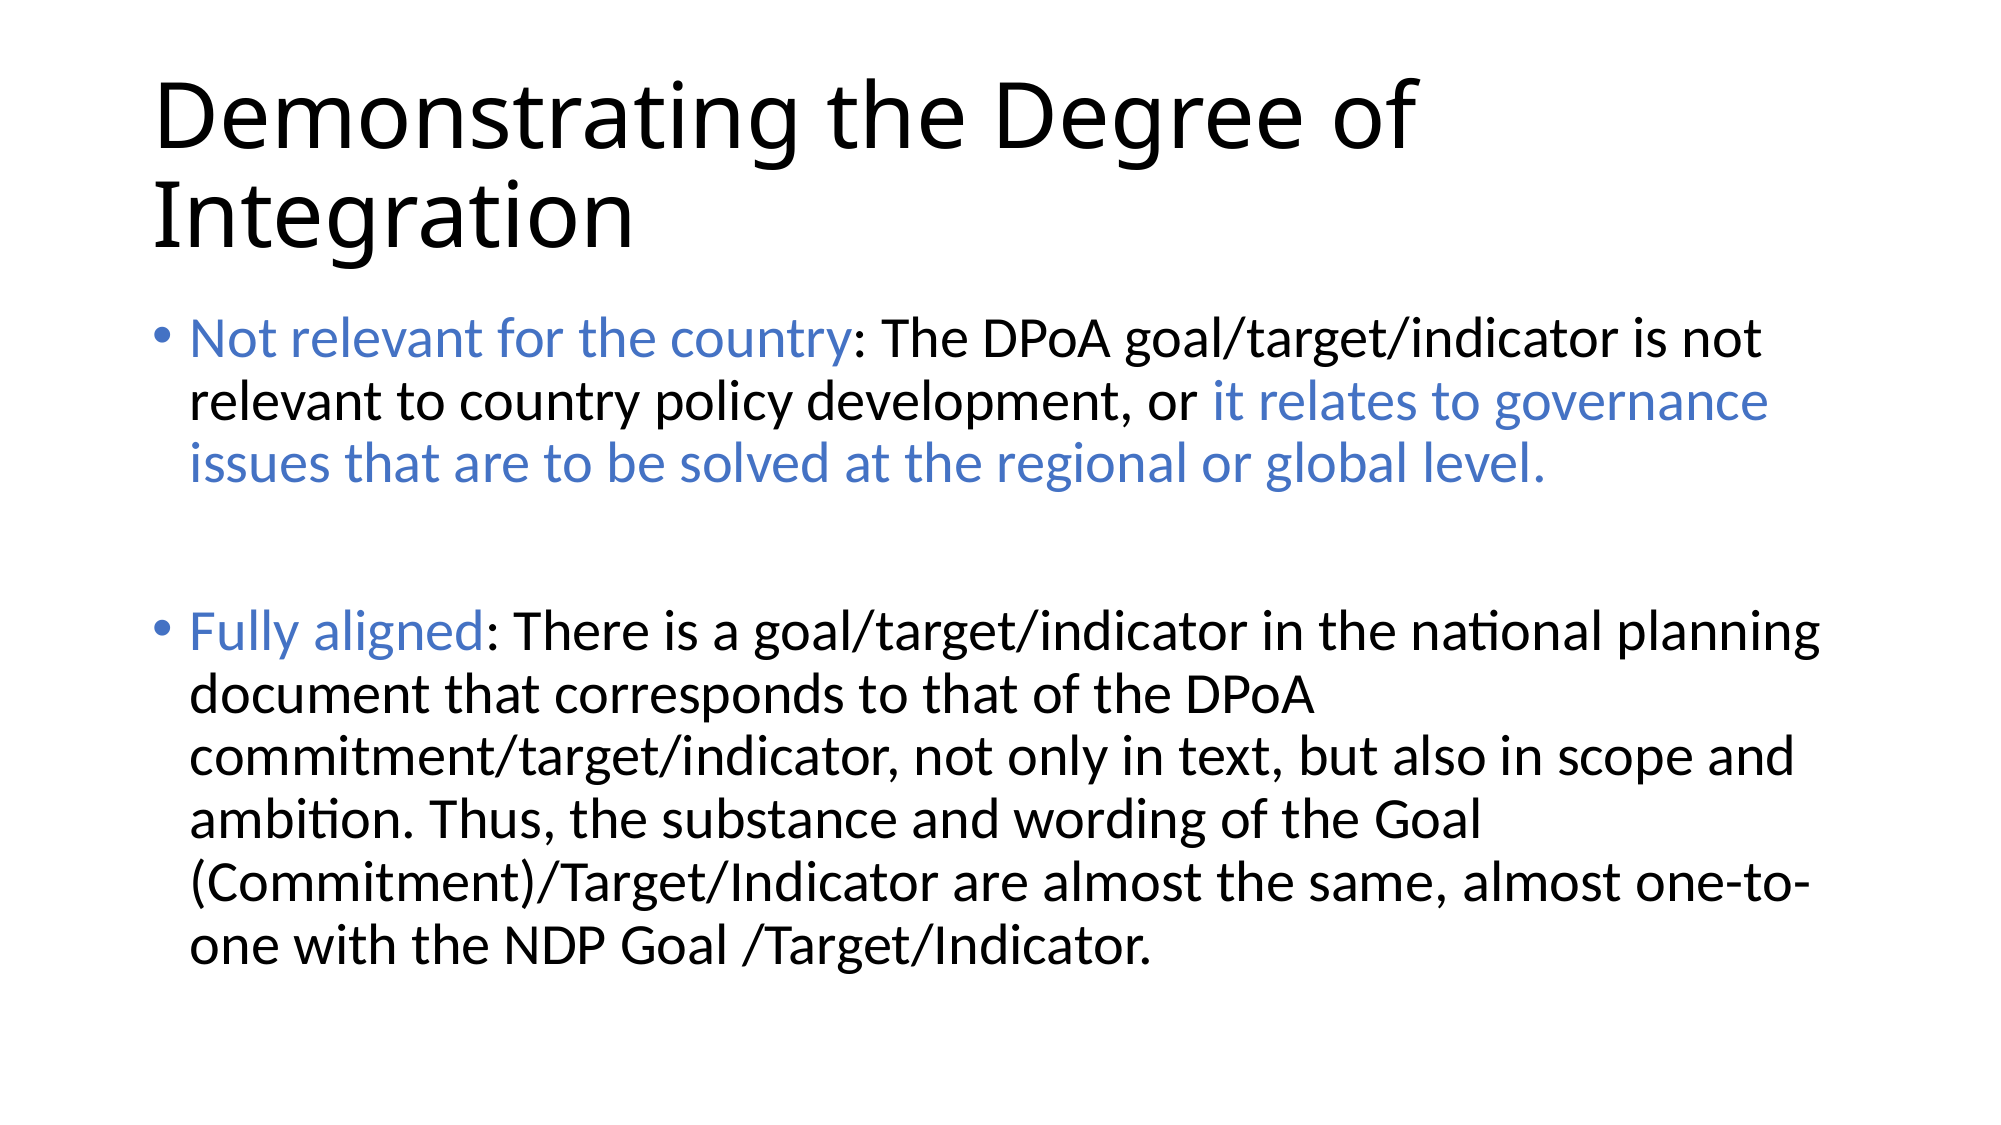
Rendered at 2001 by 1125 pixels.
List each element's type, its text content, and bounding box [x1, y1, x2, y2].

title Demonstrating the Degree of Integration [137, 59, 1863, 278]
list Not relevant for the country: The DPoA goal/target/indicator is not relevant to country policy development, or it relates to governance issues that are to be solved at the regional or global level. Fully aligned: There is a goal/target/indicator in the national planning document that corresponds to that of the DPoA commitment/target/indicator, not only in text, but also in scope and ambition. Thus, the substance and wording of the Goal (Commitment)/Target/Indicator are almost the same, almost one-to-one with the NDP Goal /Target/Indicator. [137, 299, 1863, 1014]
